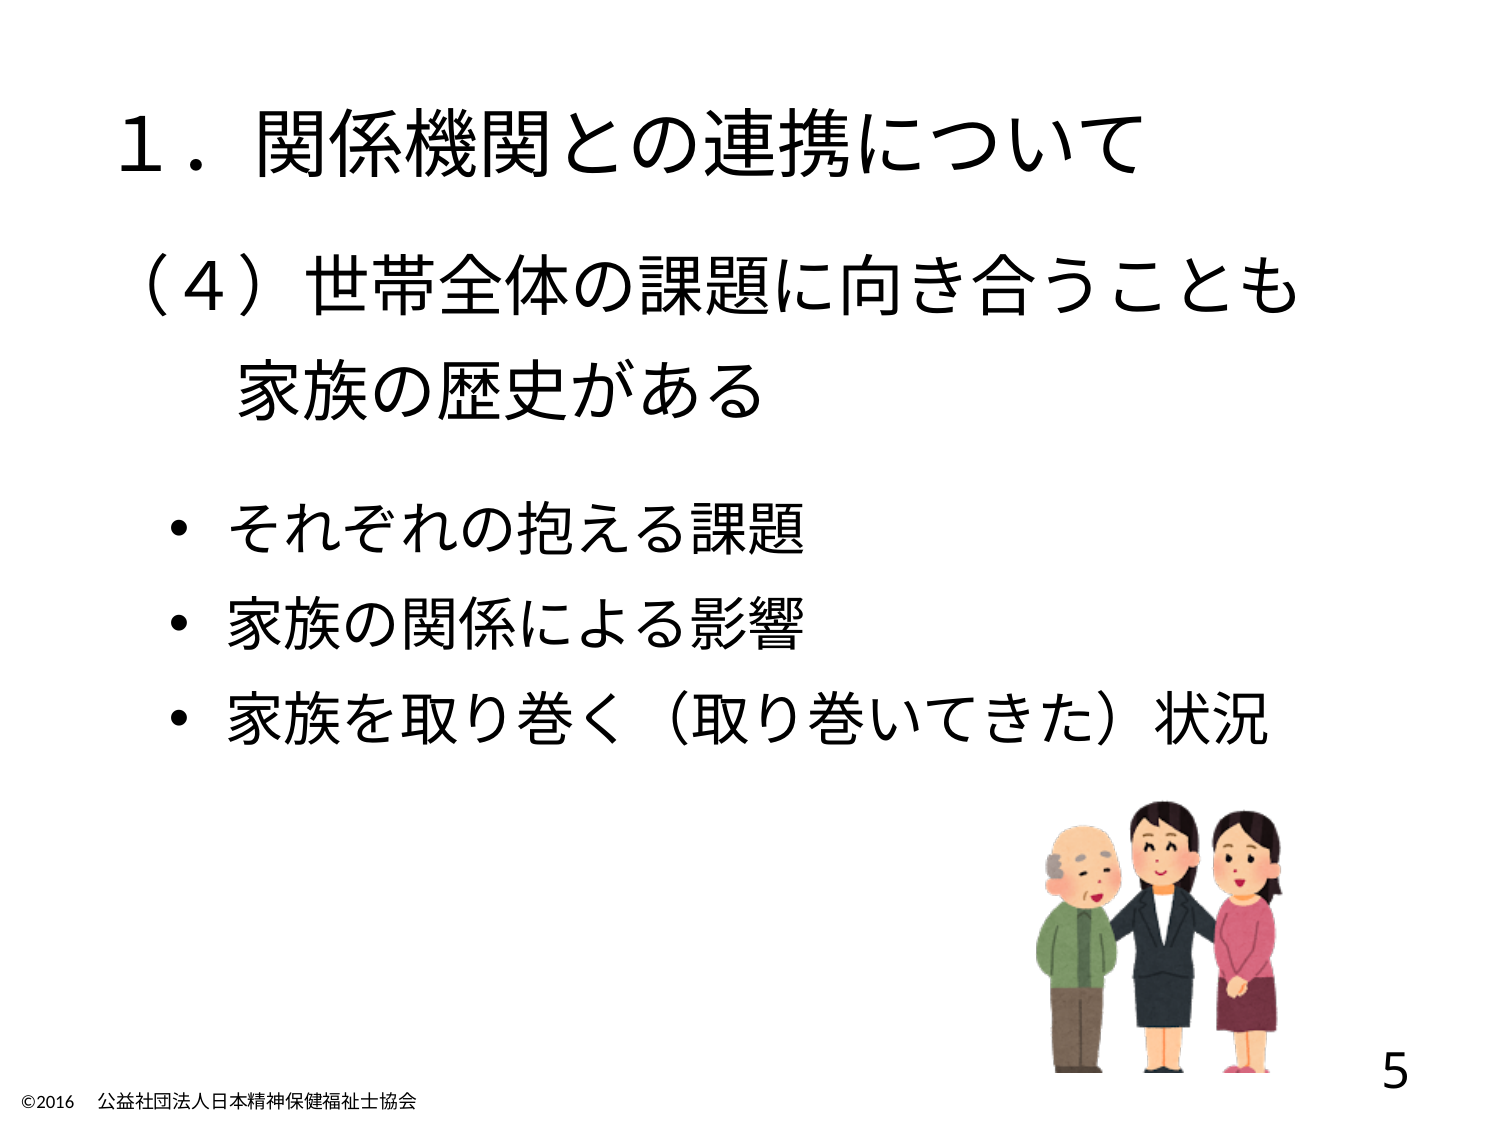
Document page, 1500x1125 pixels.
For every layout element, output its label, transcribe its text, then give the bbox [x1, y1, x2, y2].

picture [1021, 791, 1304, 1073]
title １．関係機関との連携について [88, 88, 1439, 195]
list （４）世帯全体の課題に向き合うことも 家族の歴史がある それぞれの抱える課題 家族の関係による影響 家族を取り巻く（取り巻いてきた）状況 [88, 236, 1424, 979]
slide_number 5 [1074, 1042, 1425, 1103]
text_box ©2016 公益社団法人日本精神保健福祉士協会 [5, 1082, 443, 1120]
